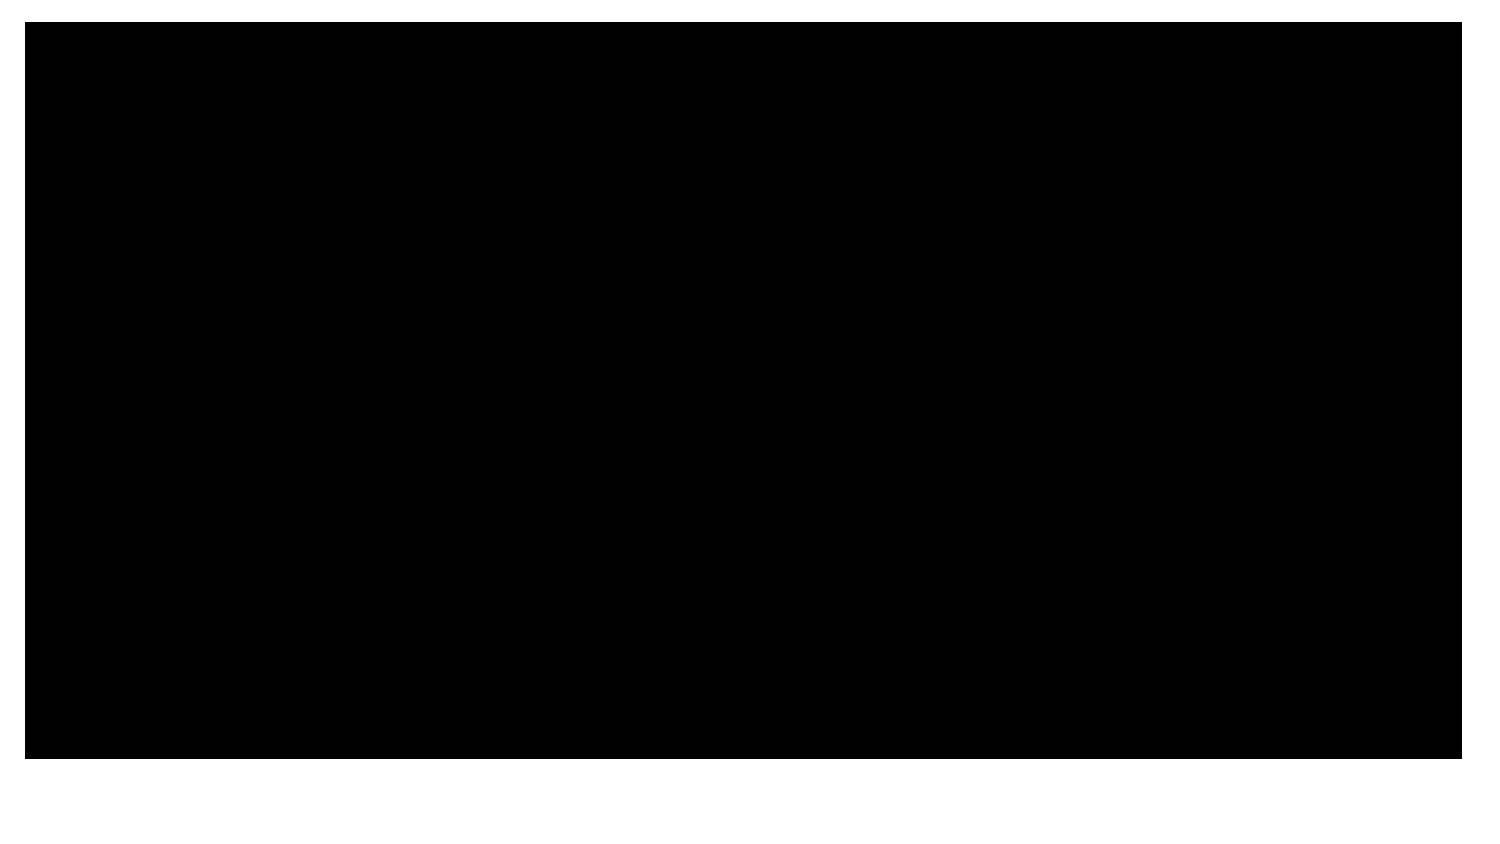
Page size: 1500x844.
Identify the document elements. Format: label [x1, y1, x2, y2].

list [24, 21, 1463, 760]
